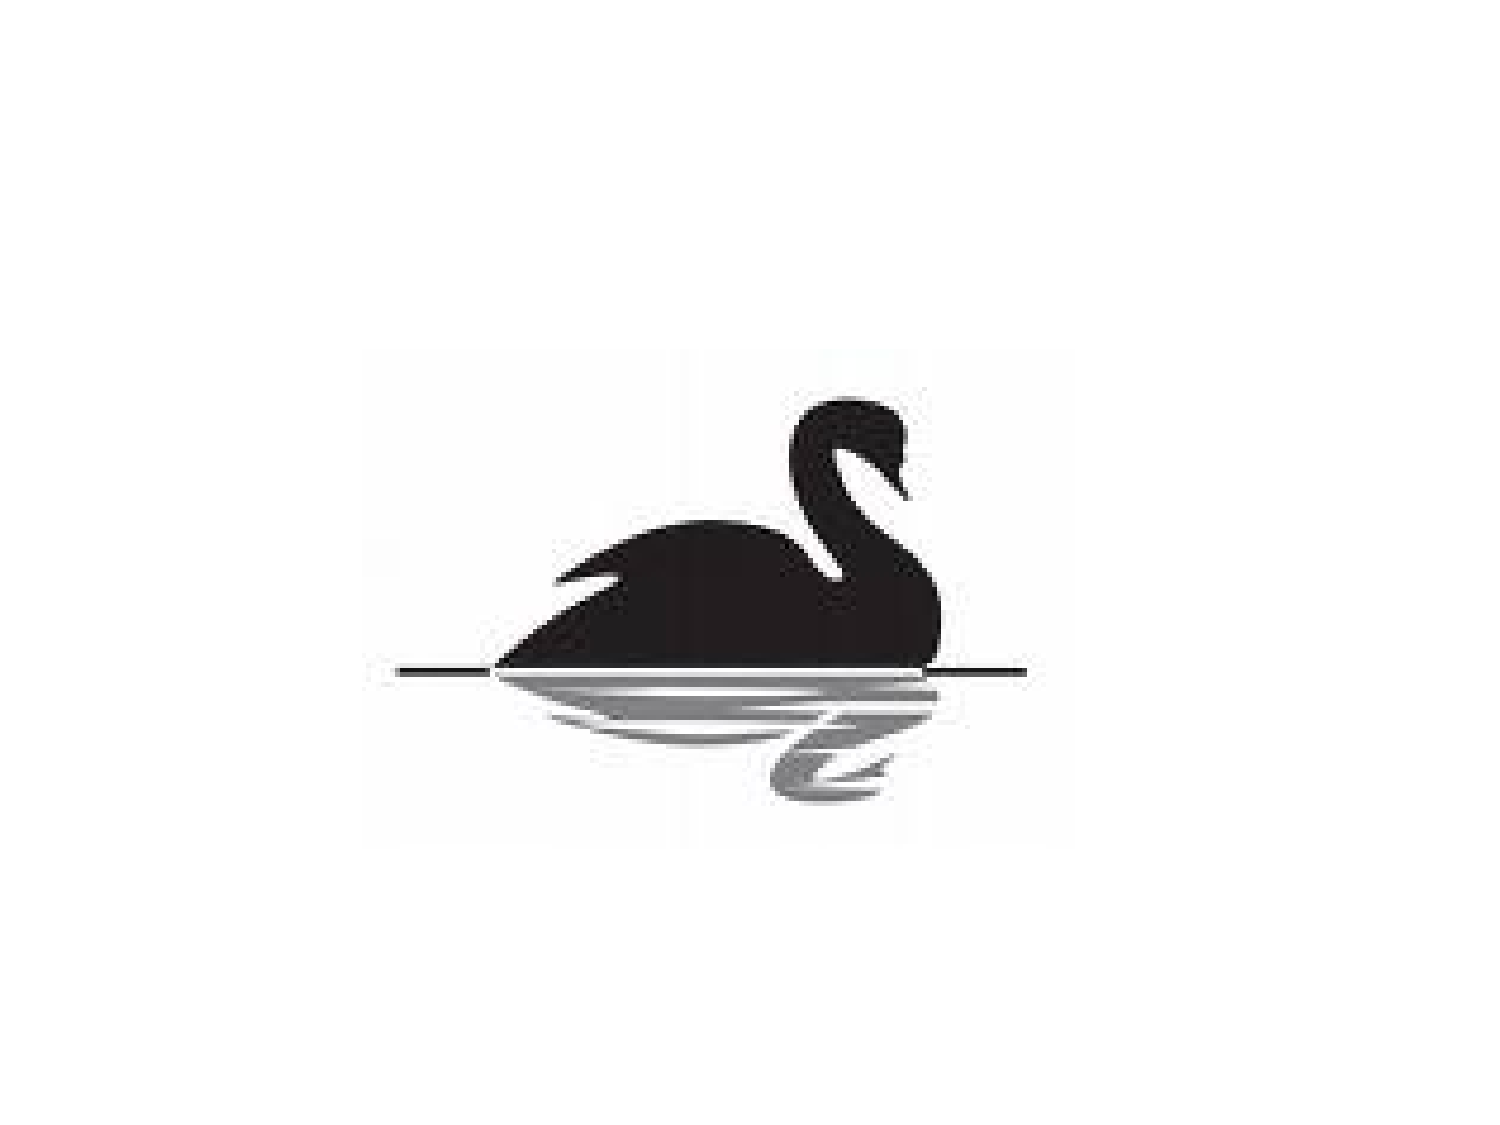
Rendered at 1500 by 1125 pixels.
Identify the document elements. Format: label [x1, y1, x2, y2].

list [362, 349, 1076, 849]
